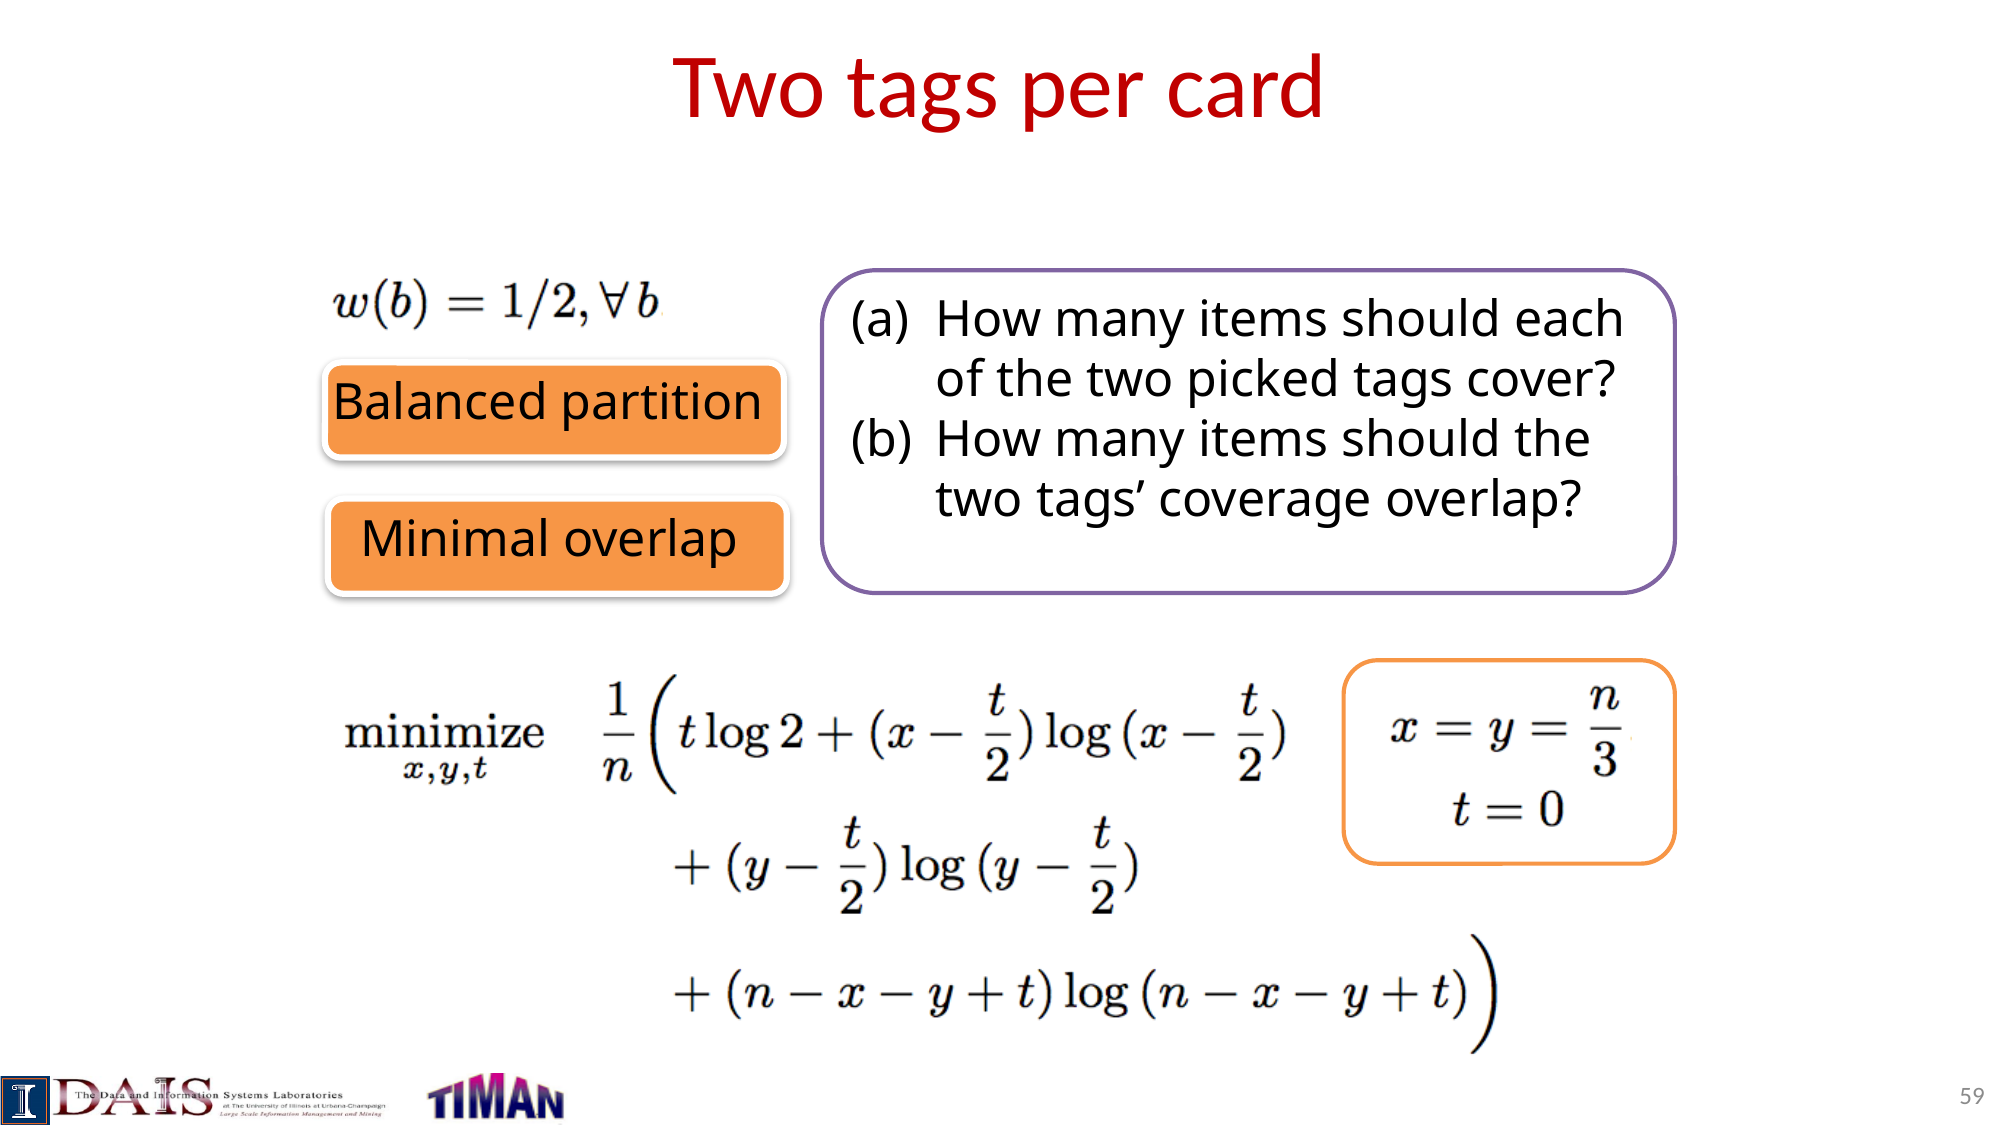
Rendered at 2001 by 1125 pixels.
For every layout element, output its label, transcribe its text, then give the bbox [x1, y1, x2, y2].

picture [325, 659, 1632, 1125]
text_box [1512, 658, 1678, 866]
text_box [325, 269, 1676, 594]
title Two tags per card [0, 0, 2000, 163]
picture [51, 1076, 392, 1121]
slide_number 59 [1533, 1065, 2000, 1125]
picture [0, 1076, 50, 1125]
